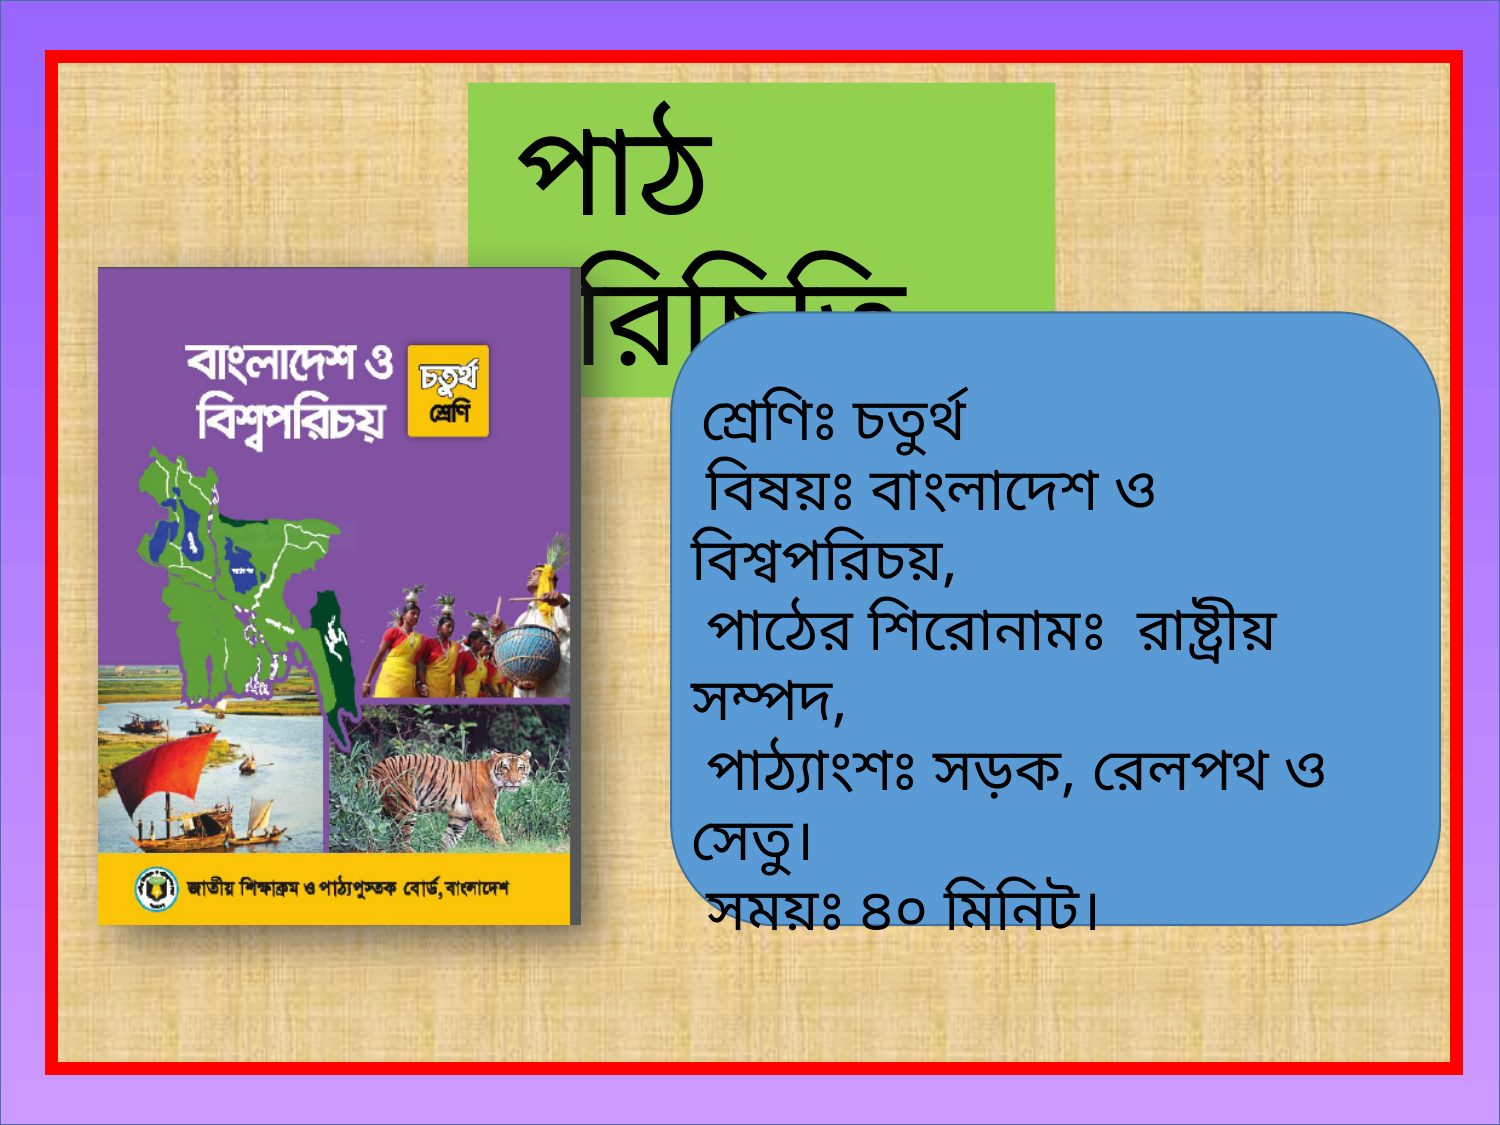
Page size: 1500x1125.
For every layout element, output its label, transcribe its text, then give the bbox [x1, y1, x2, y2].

picture [57, 197, 1447, 989]
text_box [0, 0, 1500, 1125]
text_box [50, 55, 1458, 1070]
text_box পাঠ পরিচিতি [468, 82, 1056, 197]
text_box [671, 312, 1446, 925]
